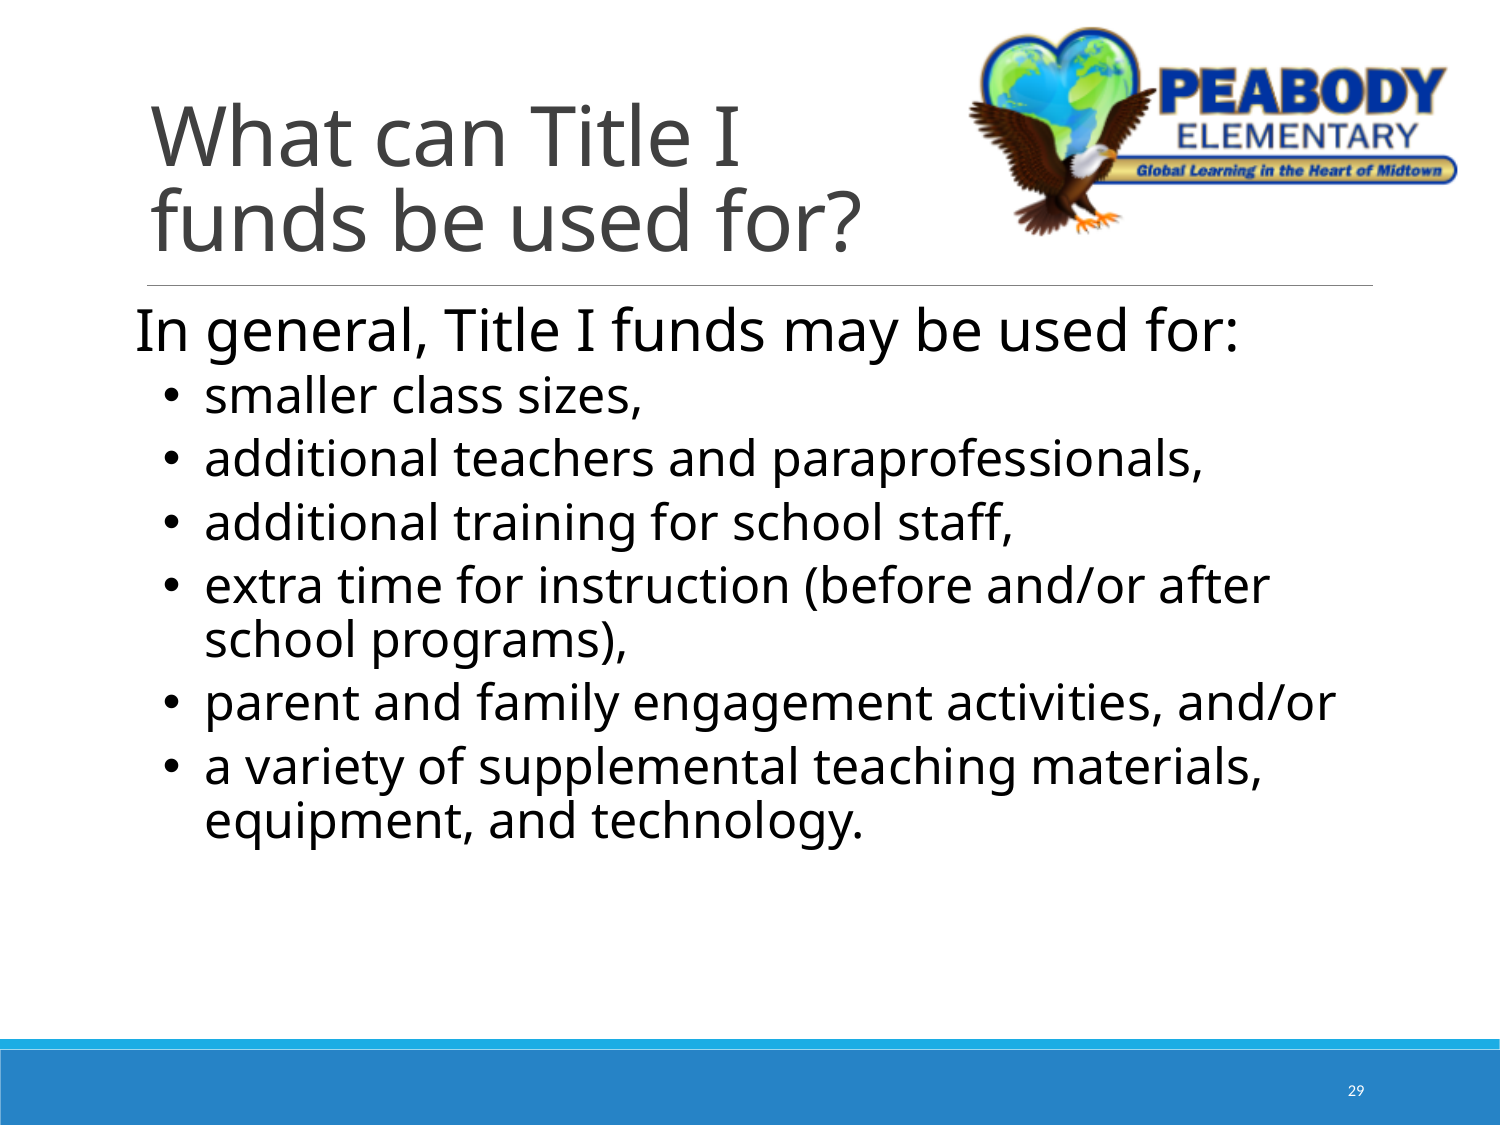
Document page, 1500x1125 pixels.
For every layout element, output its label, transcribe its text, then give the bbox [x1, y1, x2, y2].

picture [950, 21, 1480, 238]
slide_number 29 [1218, 1059, 1380, 1120]
list In general, Title I funds may be used for: smaller class sizes, additional teachers and paraprofessionals, additional training for school staff, extra time for instruction (before and/or after school programs), parent and family engagement activities, and/or a variety of supplemental teaching materials, equipment, and technology. [135, 293, 1373, 954]
title What can Title I funds be used for? [135, 37, 951, 276]
